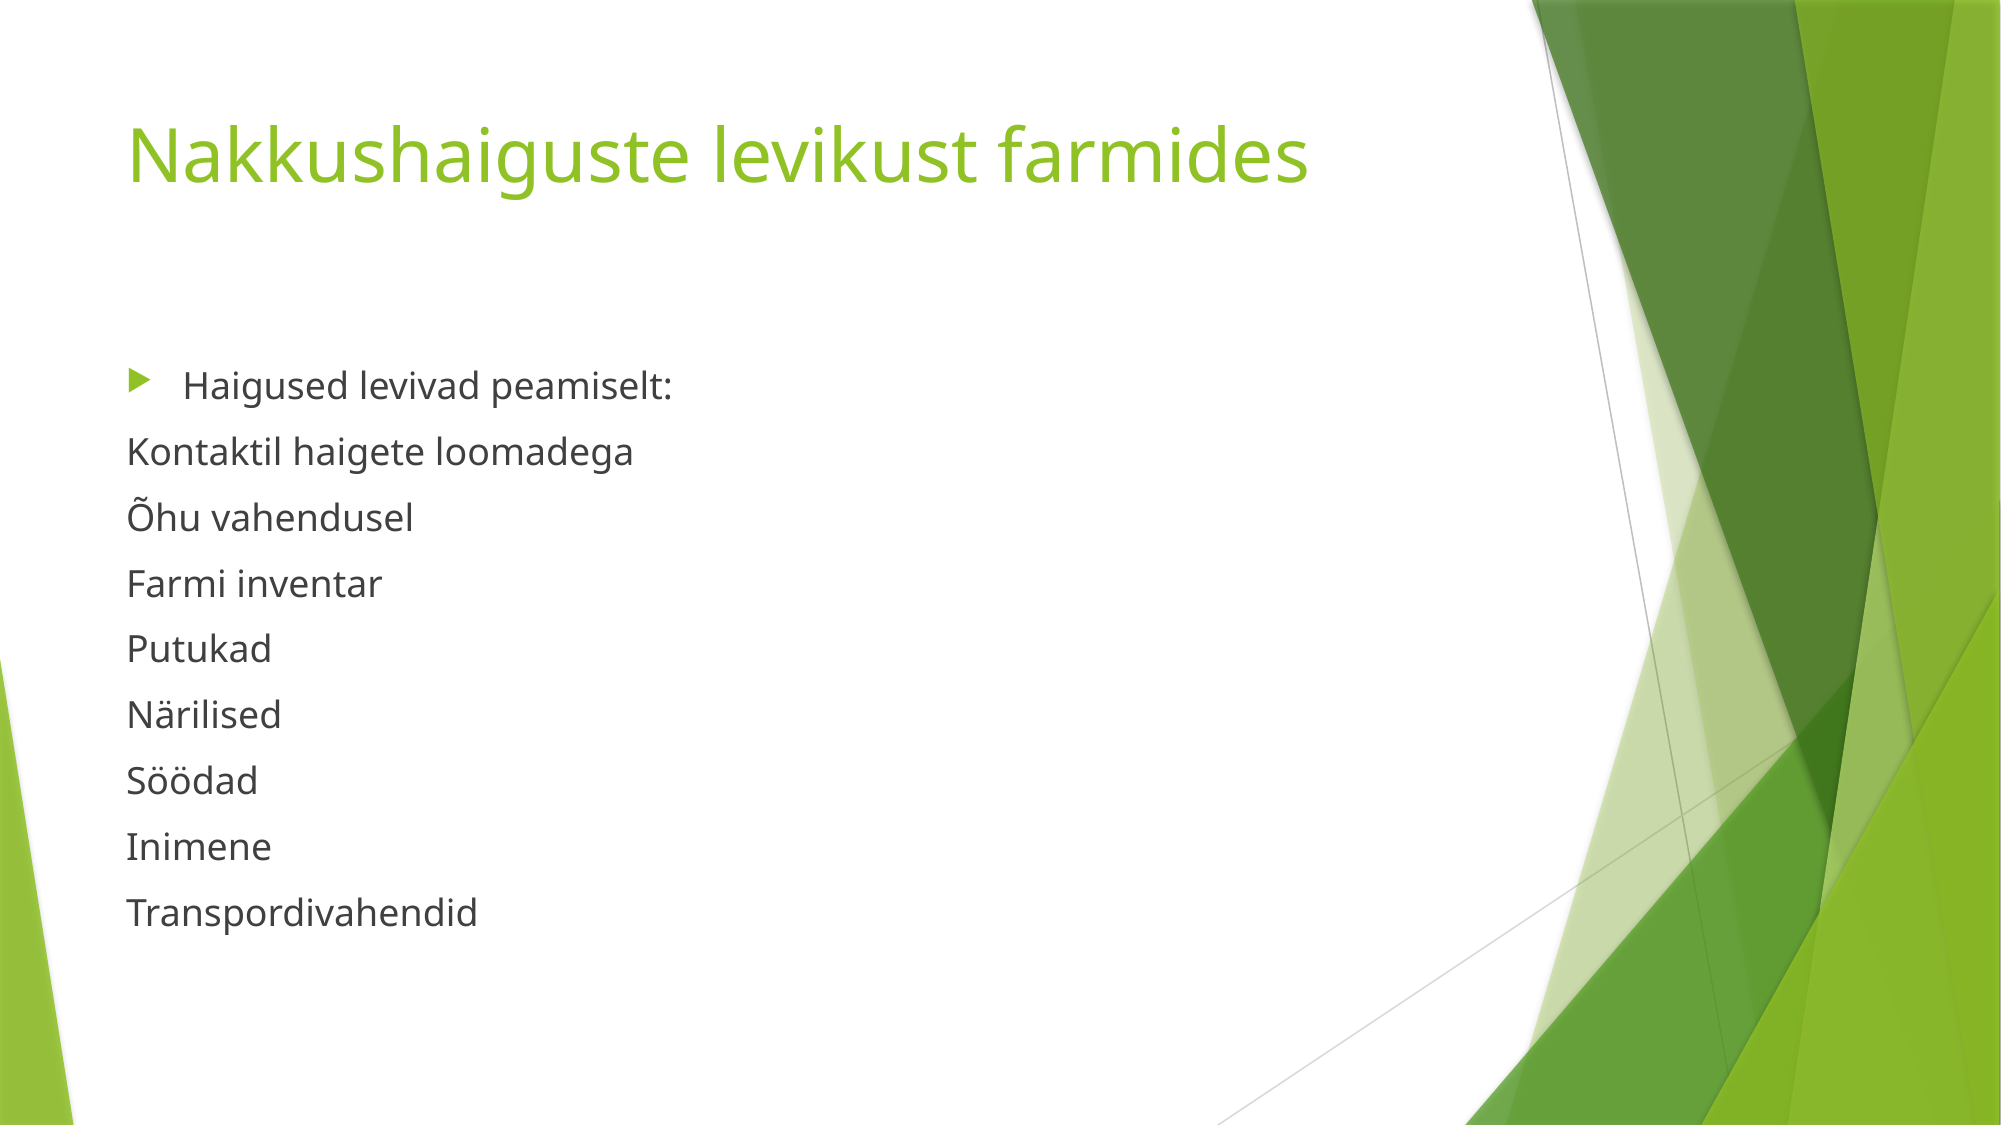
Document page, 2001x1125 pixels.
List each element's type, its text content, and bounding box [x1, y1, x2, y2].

list Haigused levivad peamiselt: Kontaktil haigete loomadega Õhu vahendusel Farmi inventar Putukad Närilised Söödad Inimene Transpordivahendid [111, 354, 1522, 992]
title Nakkushaiguste levikust farmides [111, 99, 1522, 317]
